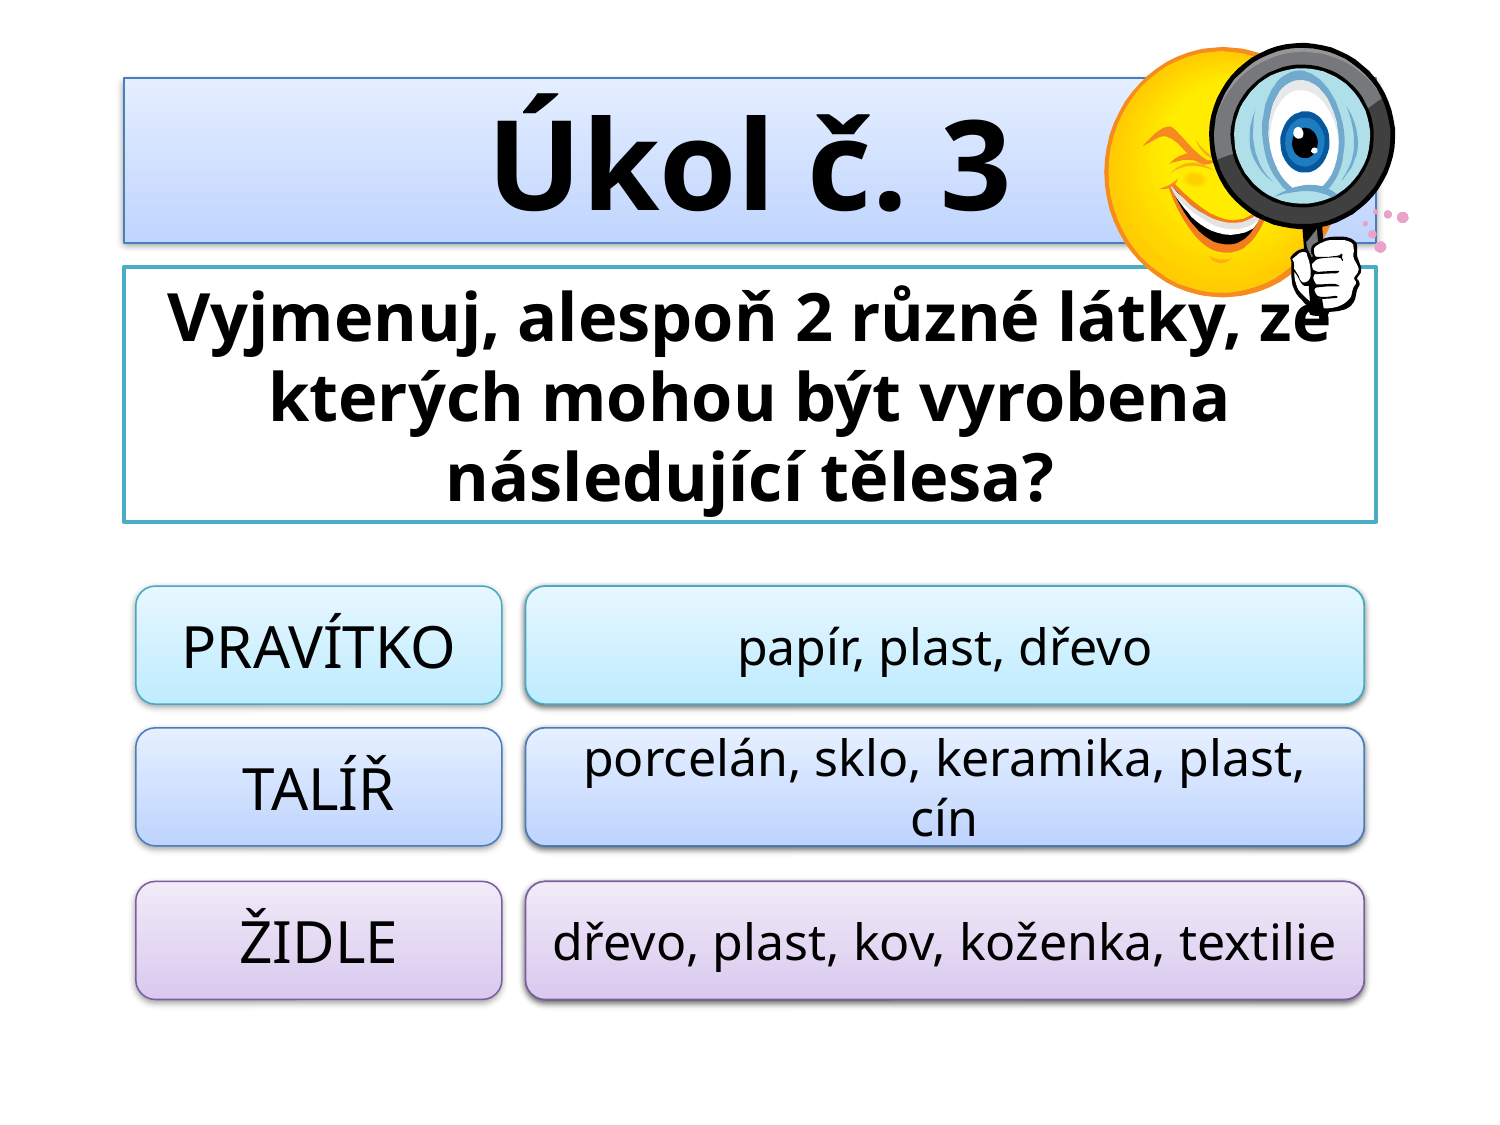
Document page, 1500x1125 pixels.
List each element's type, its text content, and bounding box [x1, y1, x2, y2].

text_box dřevo, plast, kov, koženka, textilie [524, 880, 1365, 1001]
text_box PRAVÍTKO [135, 585, 503, 705]
text_box [0, 0, 469, 301]
text_box ŽIDLE [135, 880, 503, 1001]
picture [1104, 42, 1409, 317]
text_box papír, plast, dřevo [524, 585, 1365, 705]
text_box porcelán, sklo, keramika, plast, cín [524, 727, 1365, 847]
text_box Úkol č. 3 [469, 77, 1099, 244]
text_box Vyjmenuj, alespoň 2 různé látky, ze kterých mohou být vyrobena následující tělesa? [122, 265, 1378, 524]
text_box TALÍŘ [135, 727, 503, 847]
